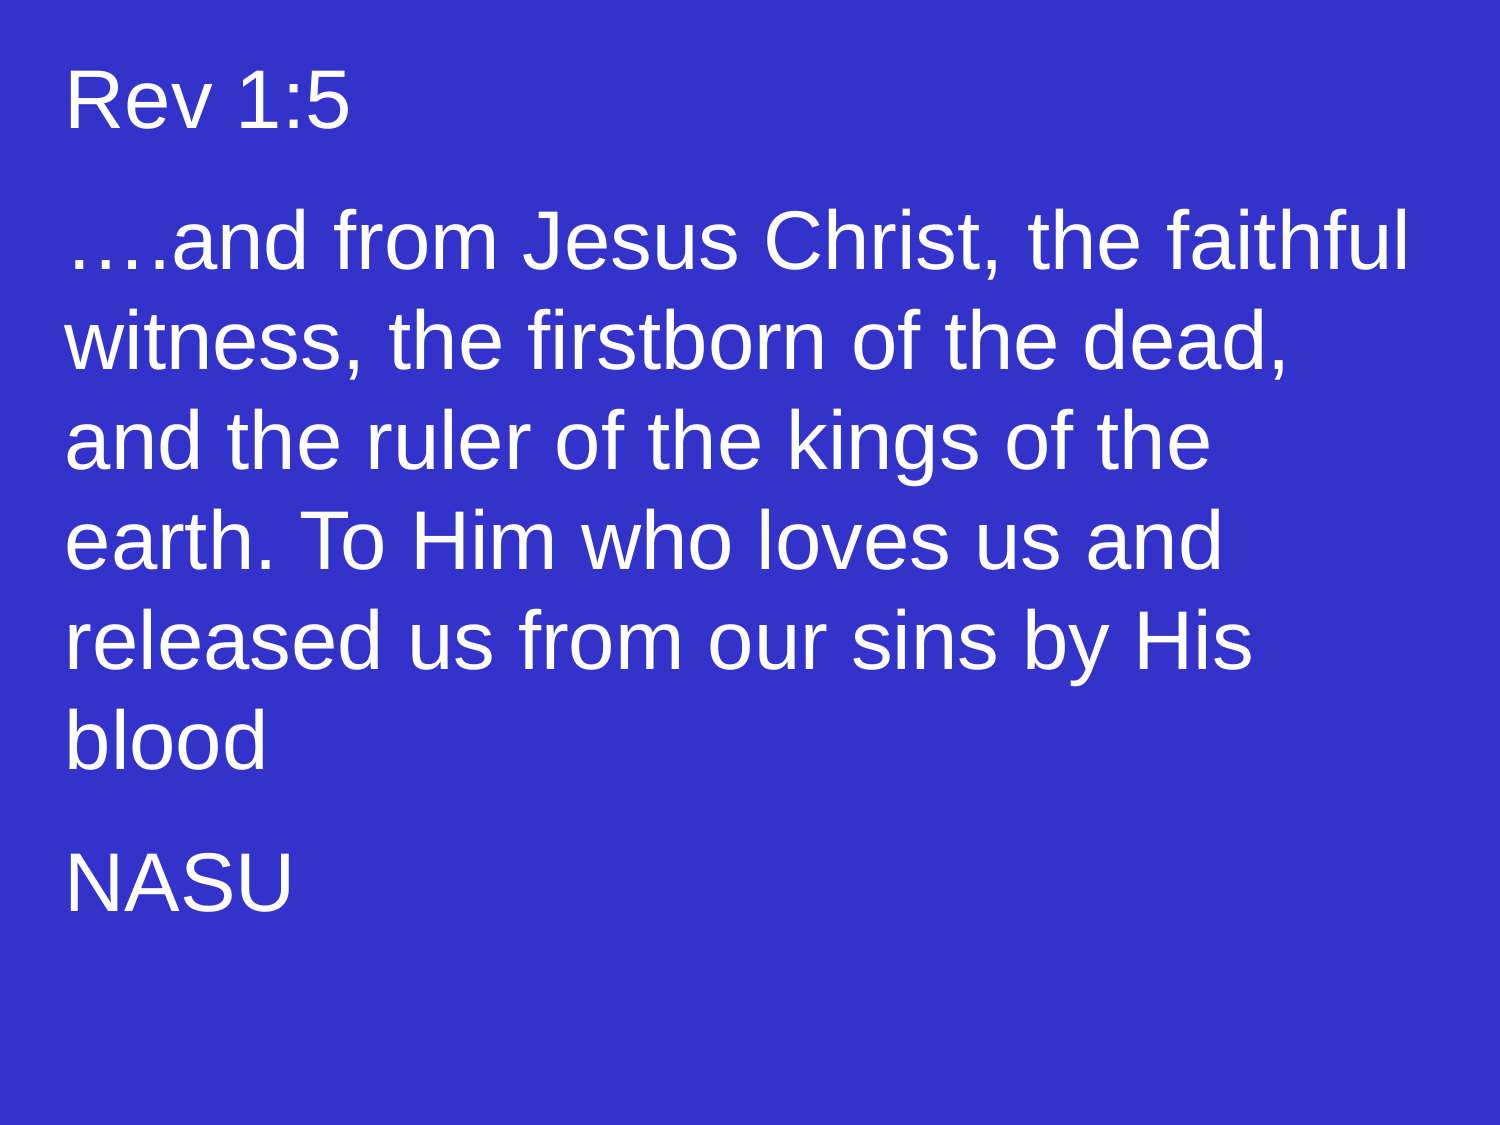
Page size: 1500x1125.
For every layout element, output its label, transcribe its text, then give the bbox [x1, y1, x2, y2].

text_box Rev 1:5 ….and from Jesus Christ, the faithful witness, the firstborn of the dead, and the ruler of the kings of the earth. To Him who loves us and released us from our sins by His blood NASU [50, 37, 1438, 936]
